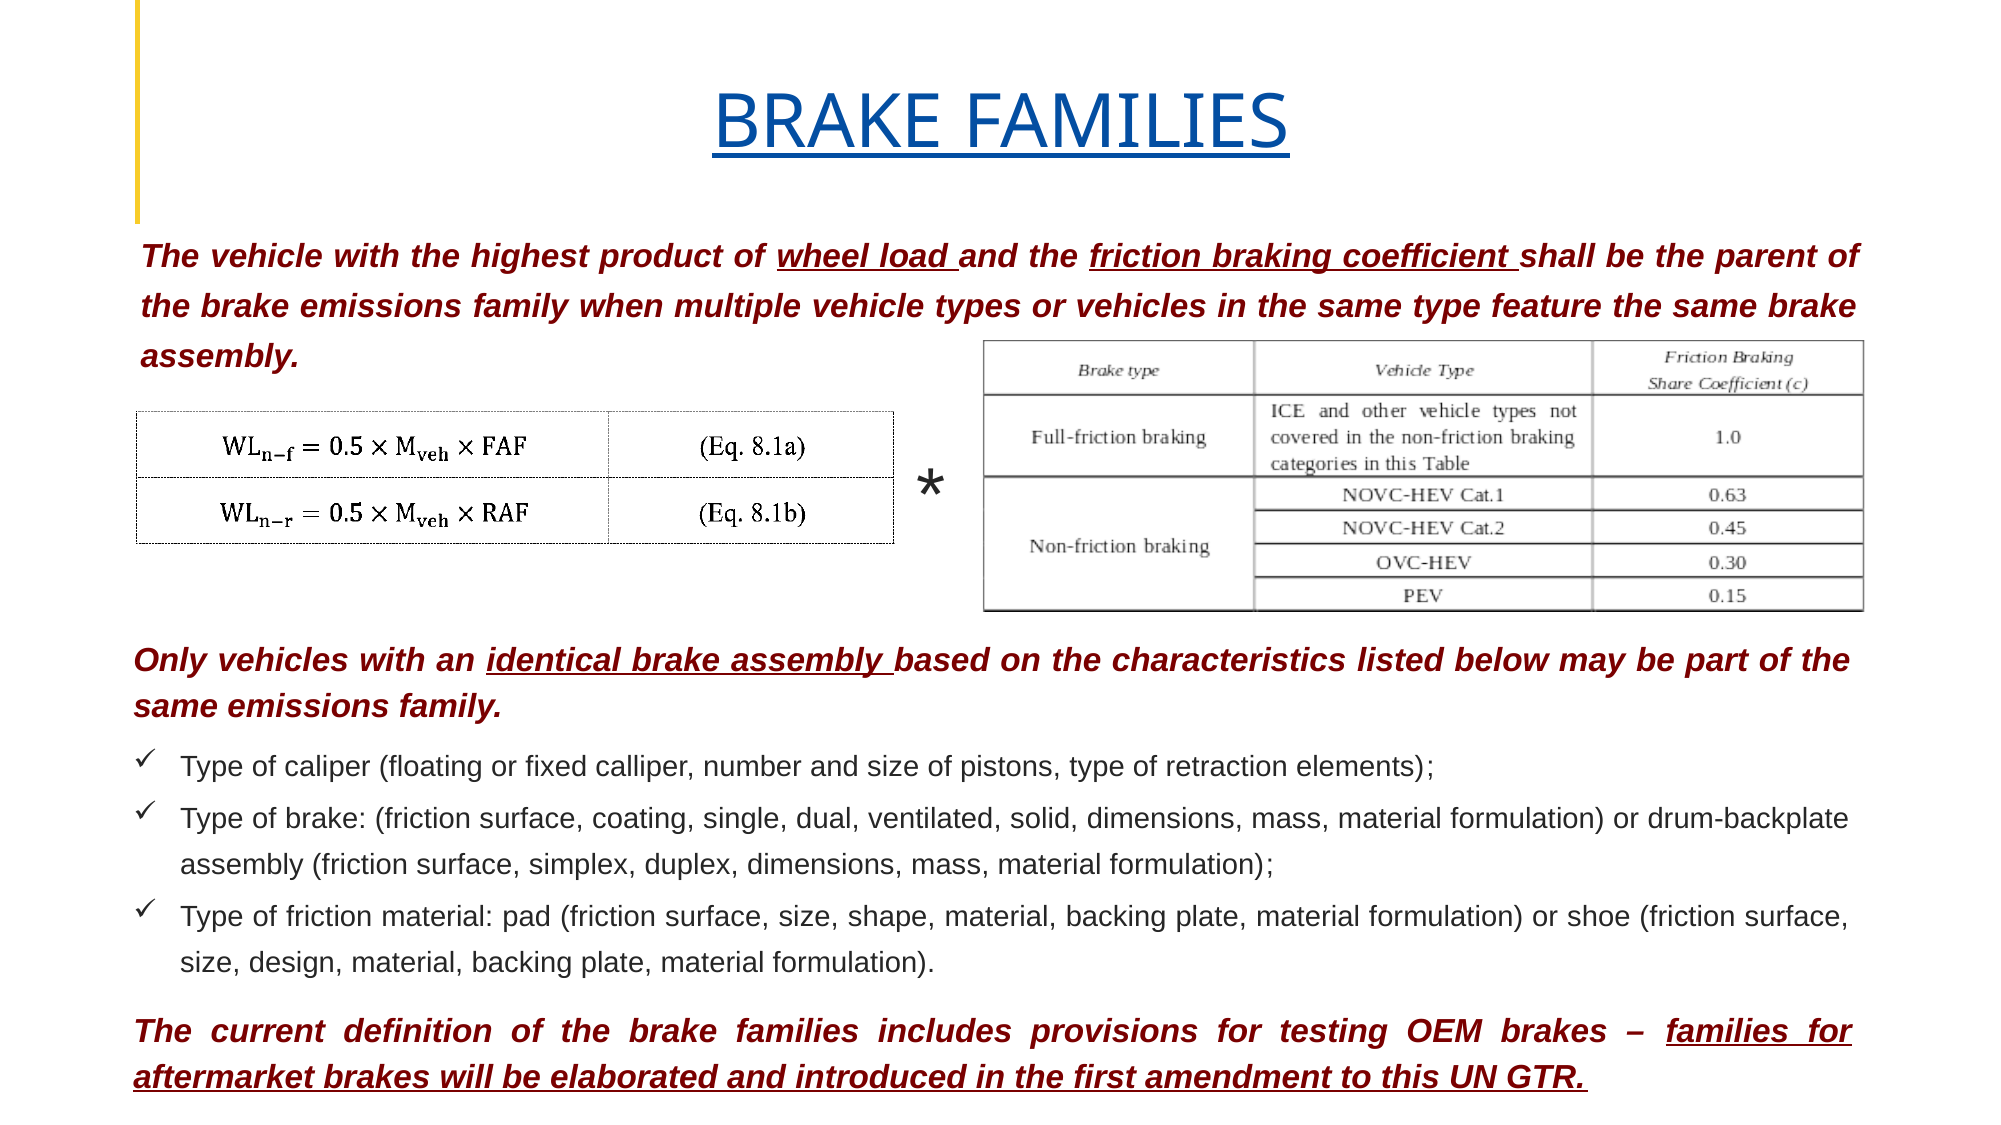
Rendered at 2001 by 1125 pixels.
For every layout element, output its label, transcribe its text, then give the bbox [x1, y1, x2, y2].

list The vehicle with the highest product of wheel load and the friction braking coefficient shall be the parent of the brake emissions family when multiple vehicle types or vehicles in the same type feature the same brake assembly. [125, 216, 1874, 323]
title BRAKE FAMILIES [159, 45, 1843, 164]
picture [1566, 964, 1979, 1125]
text_box Only vehicles with an identical brake assembly based on the characteristics listed below may be part of the same emissions family. Type of caliper (floating or fixed calliper, number and size of pistons, type of retraction elements); Type of brake: (friction surface, coating, single, dual, ventilated, solid, dimensions, mass, material formulation) or drum-backplate assembly (friction surface, simplex, duplex, dimensions, mass, material formulation); Type of friction material: pad (friction surface, size, shape, material, backing plate, material formulation) or shoe (friction surface, size, design, material, backing plate, material formulation). The current definition of the brake families includes provisions for testing OEM brakes – families for aftermarket brakes will be elaborated and introduced in the first amendment to this UN GTR. [118, 624, 1867, 1086]
picture [37, 964, 450, 1125]
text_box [122, 340, 1867, 612]
